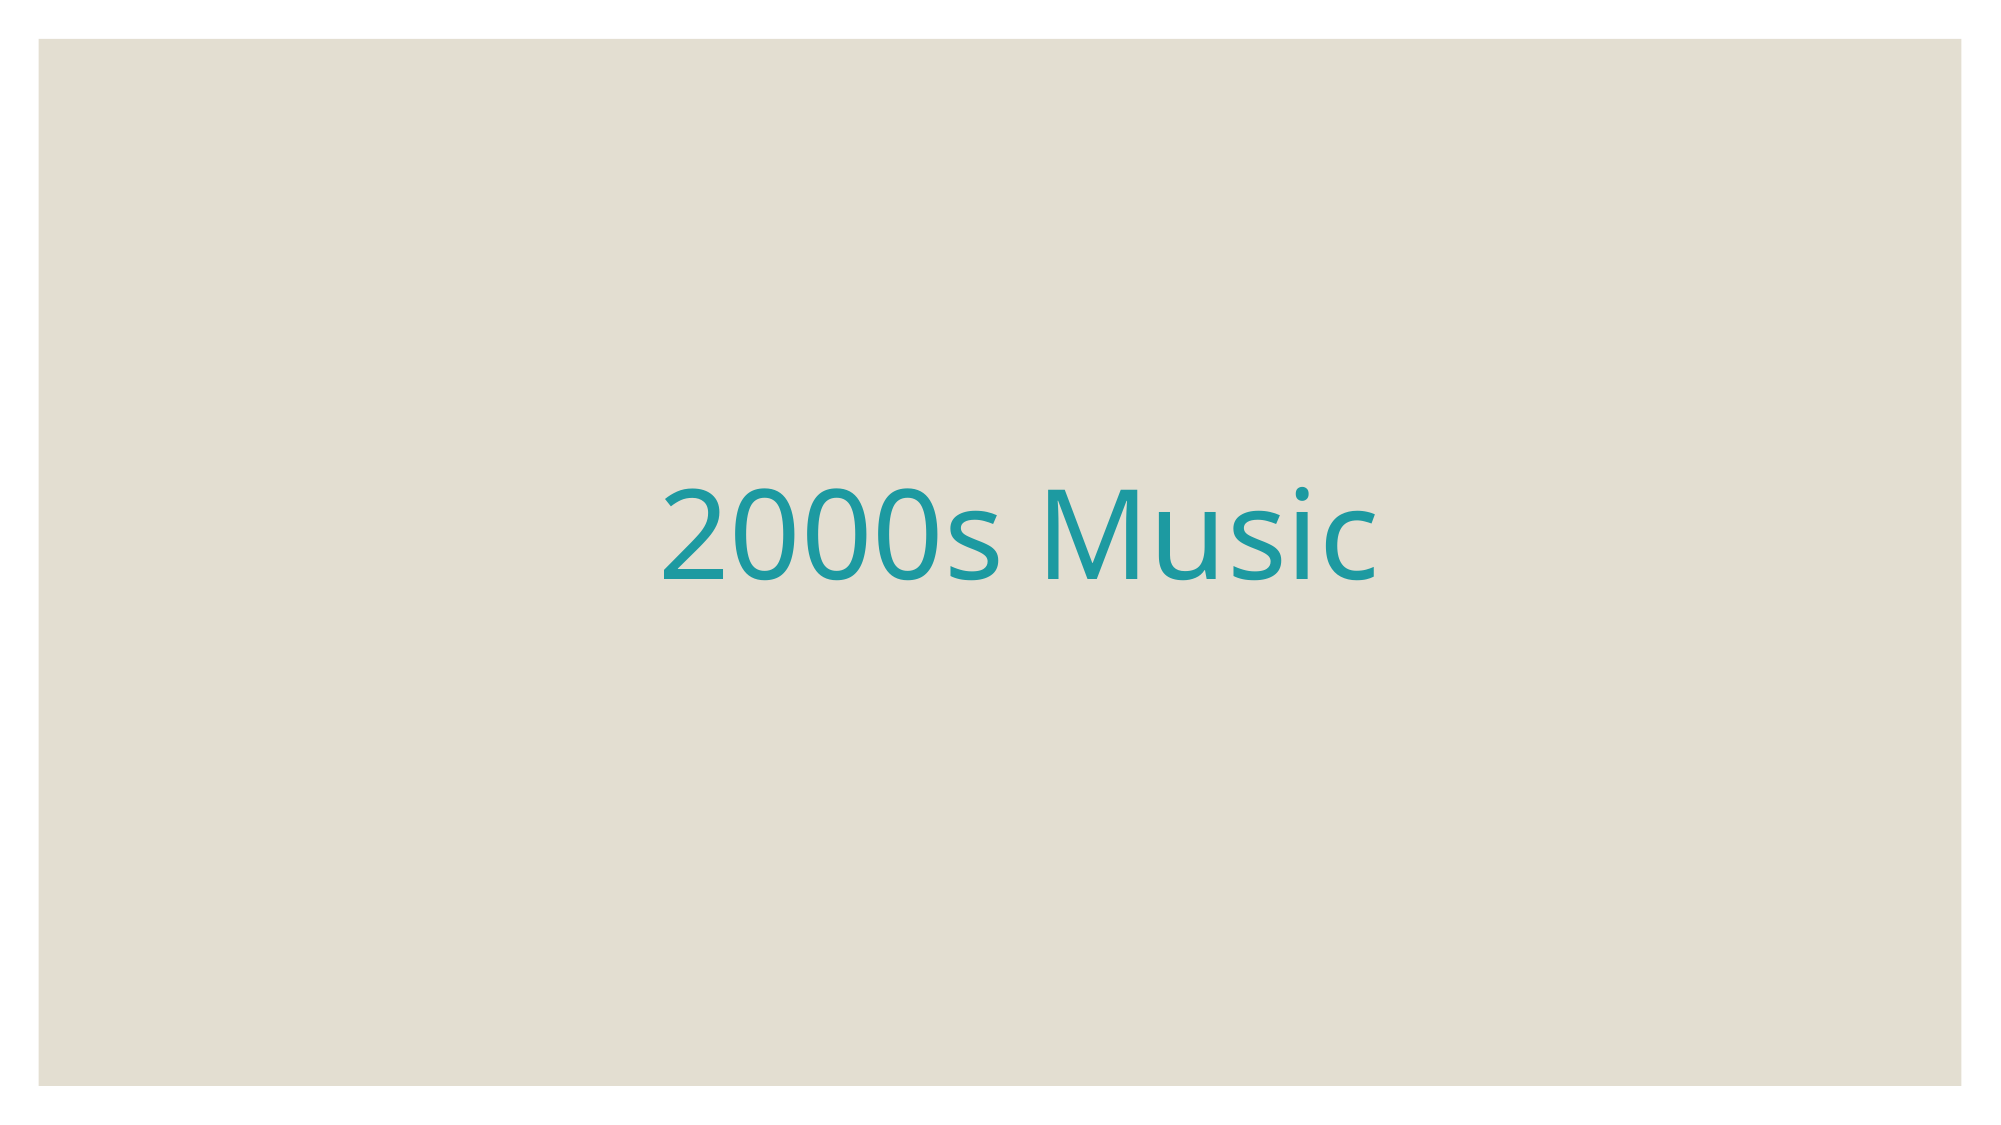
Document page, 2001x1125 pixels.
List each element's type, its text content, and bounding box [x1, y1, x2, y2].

title 2000s Music [313, 430, 1724, 648]
